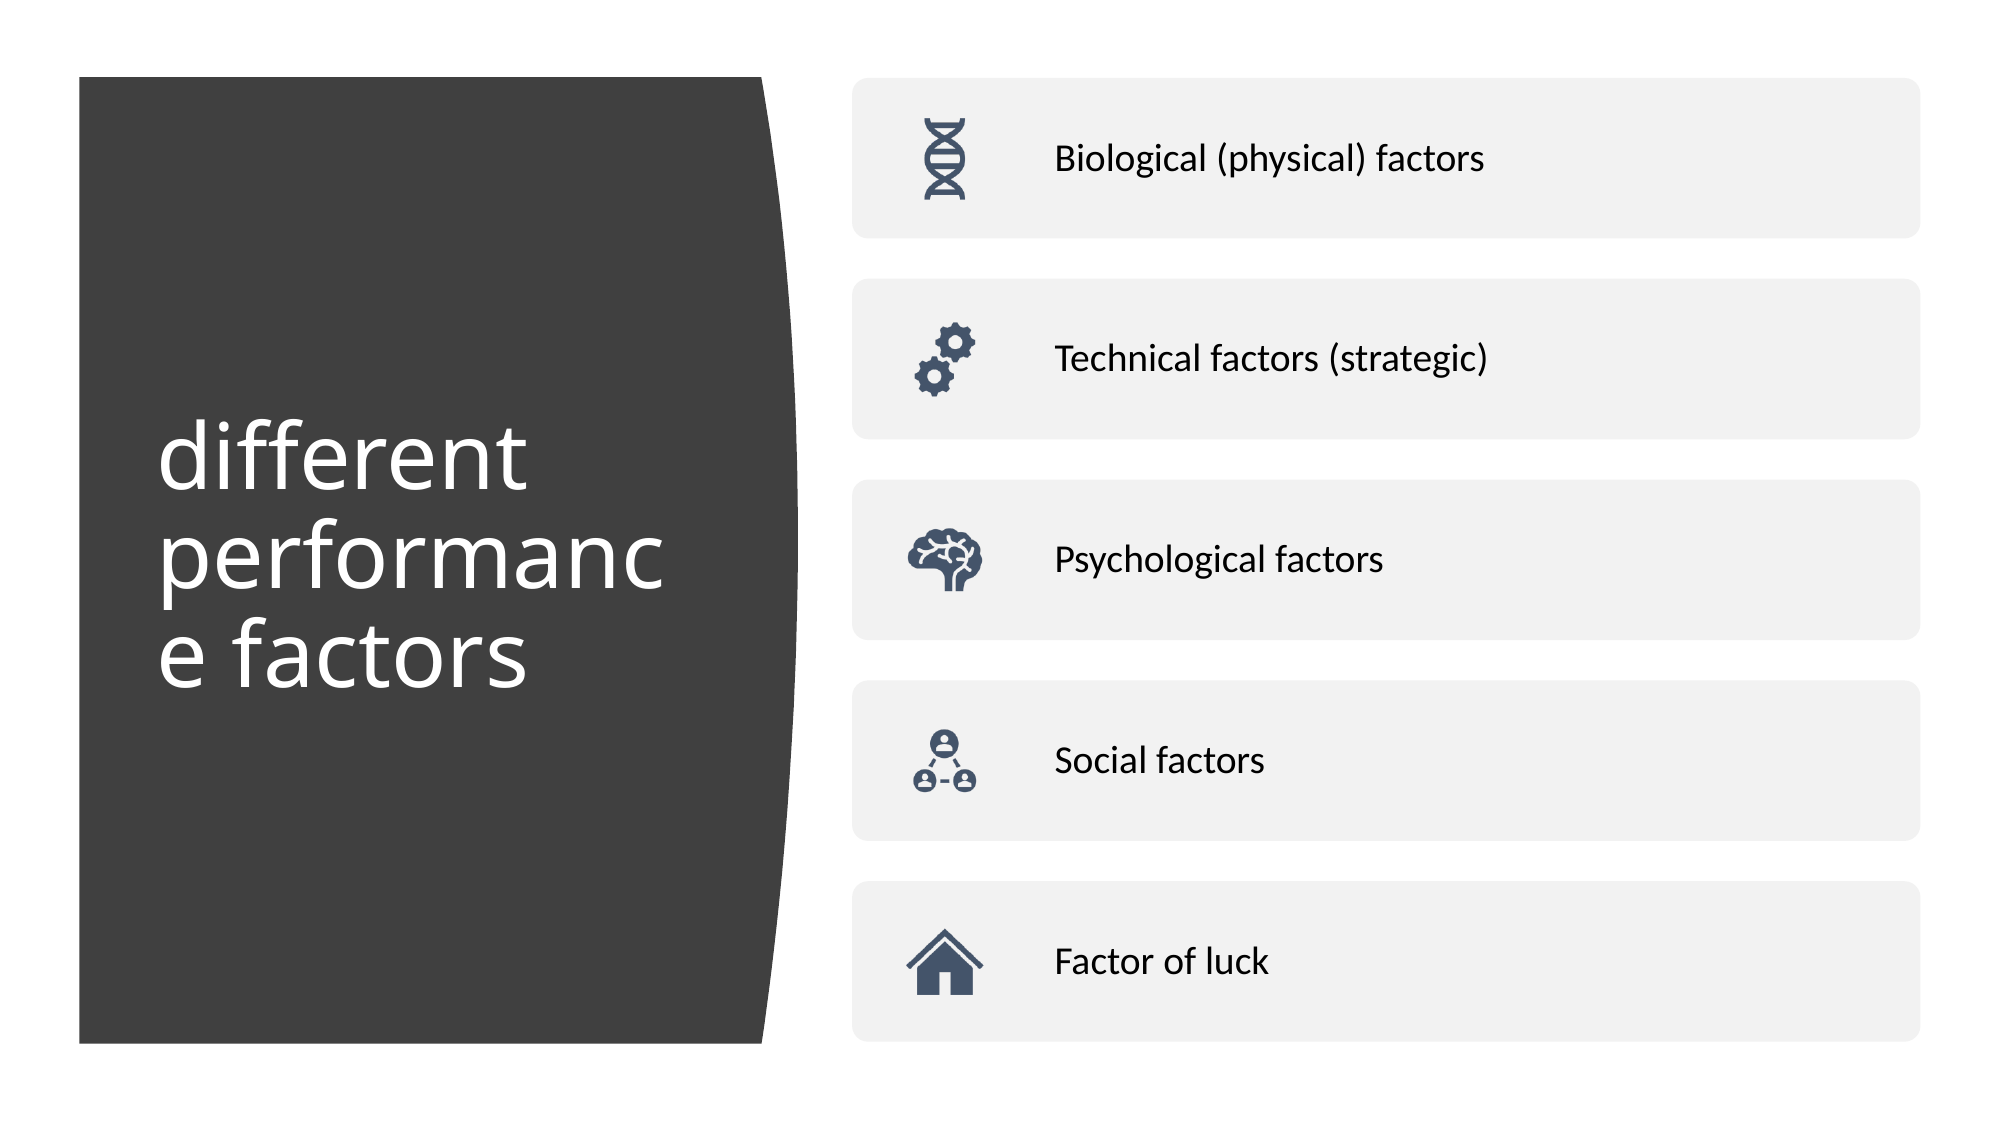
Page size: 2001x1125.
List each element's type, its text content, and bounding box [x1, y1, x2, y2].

text_box [77, 75, 801, 1046]
text_box Technical factors (strategic) [1037, 278, 1921, 440]
text_box [852, 680, 1037, 841]
text_box Factor of luck [1037, 881, 1921, 1042]
text_box [899, 313, 991, 405]
text_box [852, 278, 1037, 440]
text_box different performance factors [141, 166, 702, 953]
text_box [852, 881, 1037, 1042]
text_box Psychological factors [1037, 479, 1921, 641]
text_box [899, 112, 991, 204]
text_box [852, 77, 1037, 239]
text_box [899, 714, 991, 807]
text_box [899, 915, 991, 1008]
text_box Social factors [1037, 680, 1921, 841]
text_box [899, 514, 991, 606]
text_box Biological (physical) factors [1037, 77, 1921, 239]
text_box [852, 479, 1037, 641]
